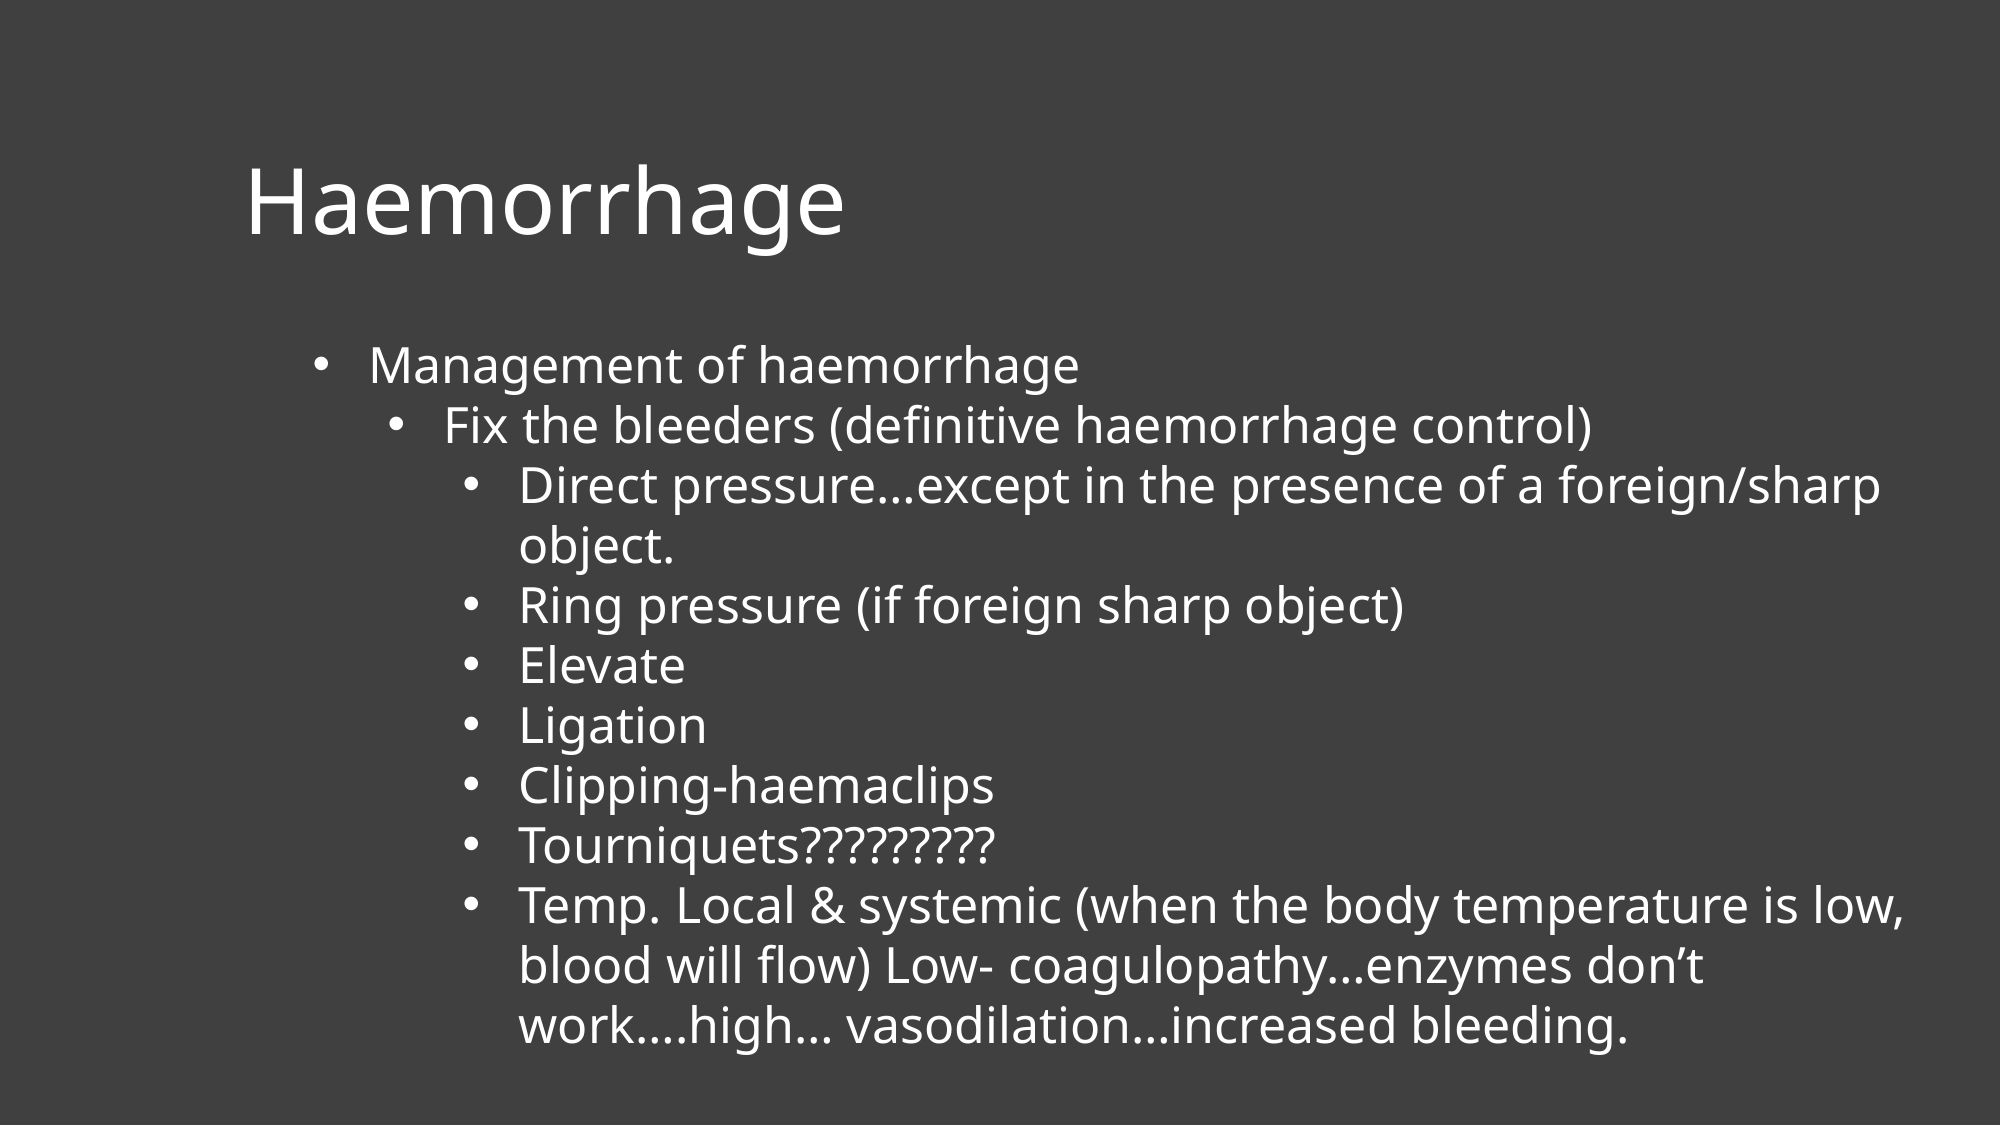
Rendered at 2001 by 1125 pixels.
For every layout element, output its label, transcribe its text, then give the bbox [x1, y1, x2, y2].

text_box Haemorrhage [228, 135, 1839, 261]
text_box Management of haemorrhage Fix the bleeders (definitive haemorrhage control) Direct pressure…except in the presence of a foreign/sharp object. Ring pressure (if foreign sharp object) Elevate Ligation Clipping-haemaclips Tourniquets????????? Temp. Local & systemic (when the body temperature is low, blood will flow) Low- coagulopathy…enzymes don’t work….high… vasodilation…increased bleeding. [297, 325, 1958, 1121]
